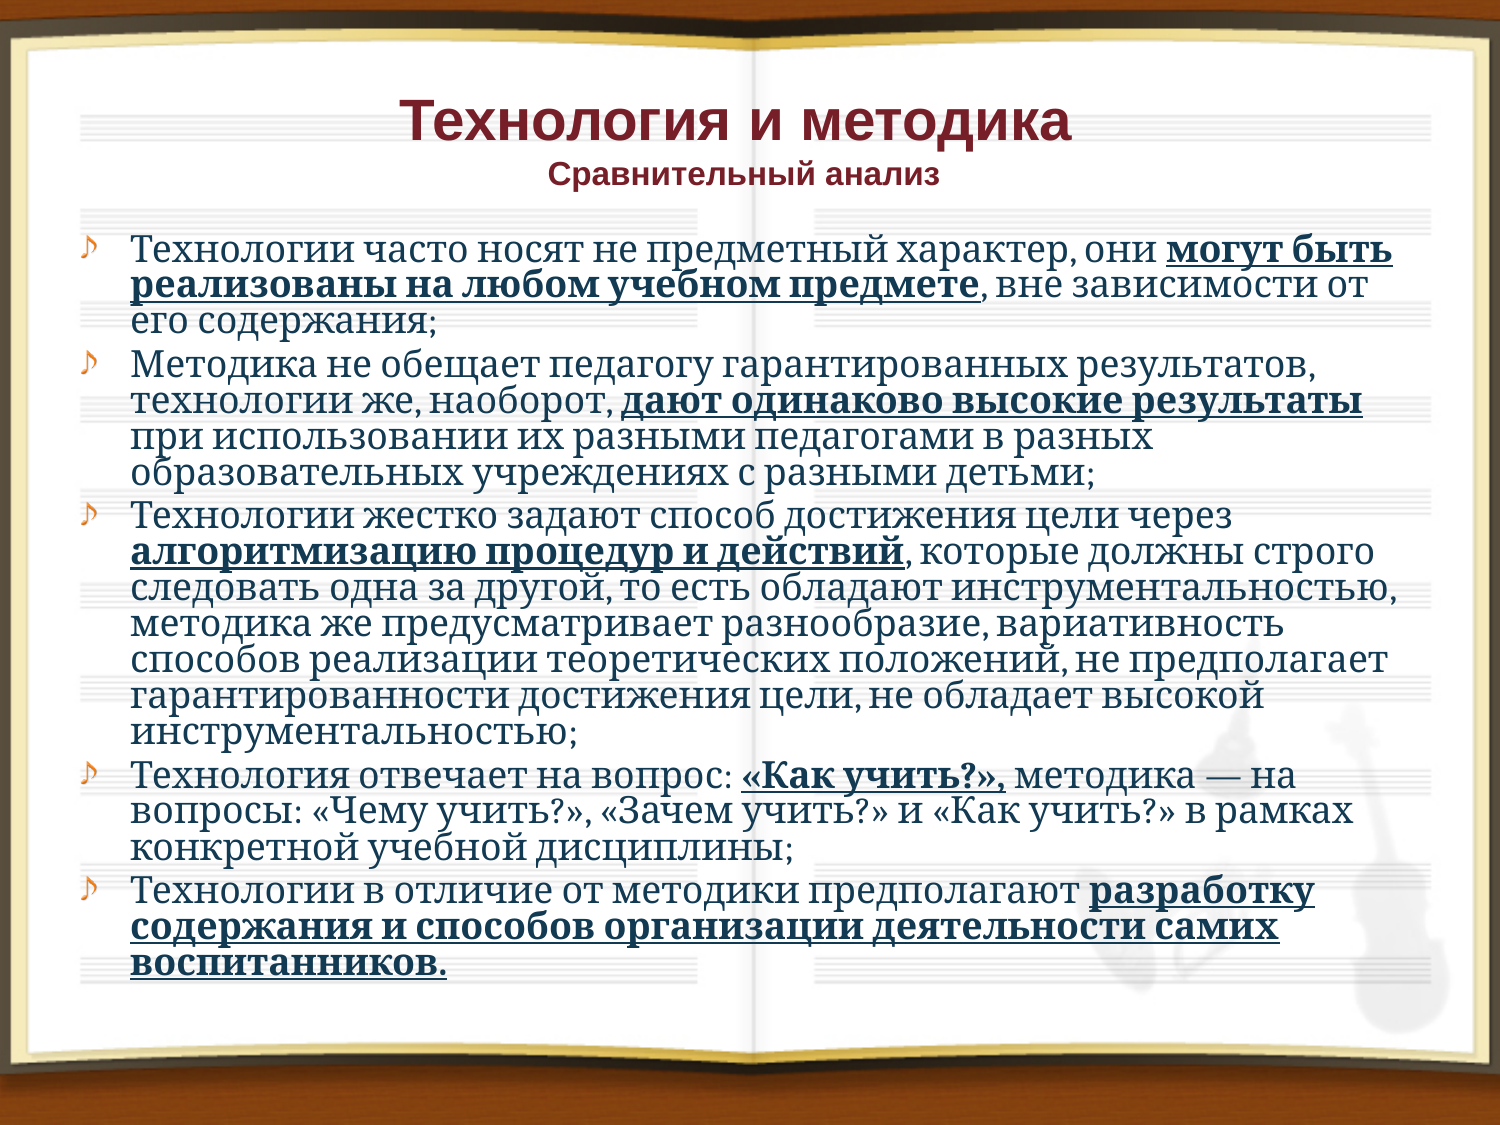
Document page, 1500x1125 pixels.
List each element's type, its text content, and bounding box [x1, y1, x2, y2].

list Технологии часто носят не предметный характер, они могут быть реализованы на любом учебном предмете, вне зависимости от его содержания; Методика не обещает педагогу гарантированных результатов, технологии же, наоборот, дают одинаково высокие результаты при использовании их разными педагогами в разных образовательных учреждениях с разными детьми; Технологии жестко задают способ достижения цели через алгоритмизацию процедур и действий, которые должны строго следовать одна за другой, то есть обладают инструментальностью, методика же предусматривает разнообра­зие, вариативность способов реализации теоретических по­ложений, не предполагает гарантированности достижения цели, не обладает высокой инструментальностью; Технология отвечает на вопрос: «Как учить?», методика — на вопросы: «Чему учить?», «Зачем учить?» и «Как учить?» в рамках конкретной учебной дисциплины; Технологии в отличие от методики предполагают разработку содержания и способов организации деятельности самих воспитанников. [58, 225, 1414, 1047]
picture [0, 0, 1500, 1125]
title Технология и методика Сравнительный анализ [70, 95, 1418, 179]
